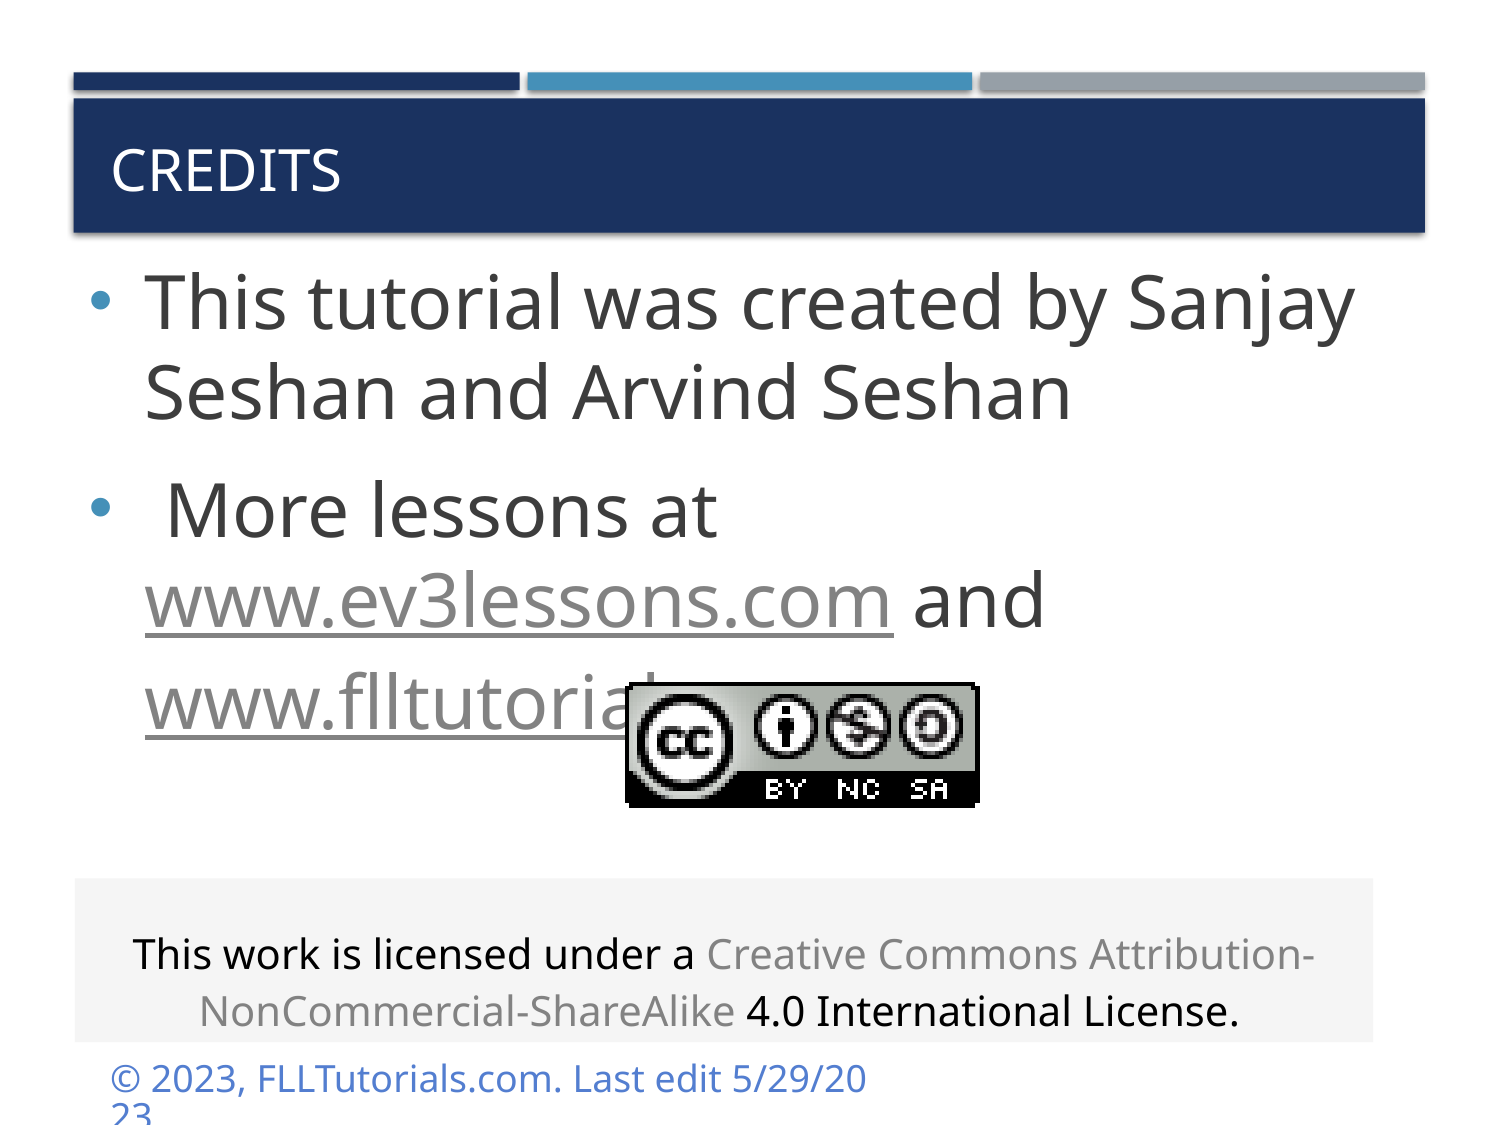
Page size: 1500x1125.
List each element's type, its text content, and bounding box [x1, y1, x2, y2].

list This tutorial was created by Sanjay Seshan and Arvind Seshan More lessons at www.ev3lessons.com and www.flltutorials.com [73, 246, 1425, 962]
picture [624, 681, 981, 808]
footer © 2023, FLLTutorials.com. Last edit 5/29/2023 [95, 1047, 895, 1108]
title Credits [95, 112, 1406, 211]
text_box This work is licensed under a Creative Commons Attribution-NonCommercial-ShareAlike 4.0 International License. [74, 878, 1374, 1043]
